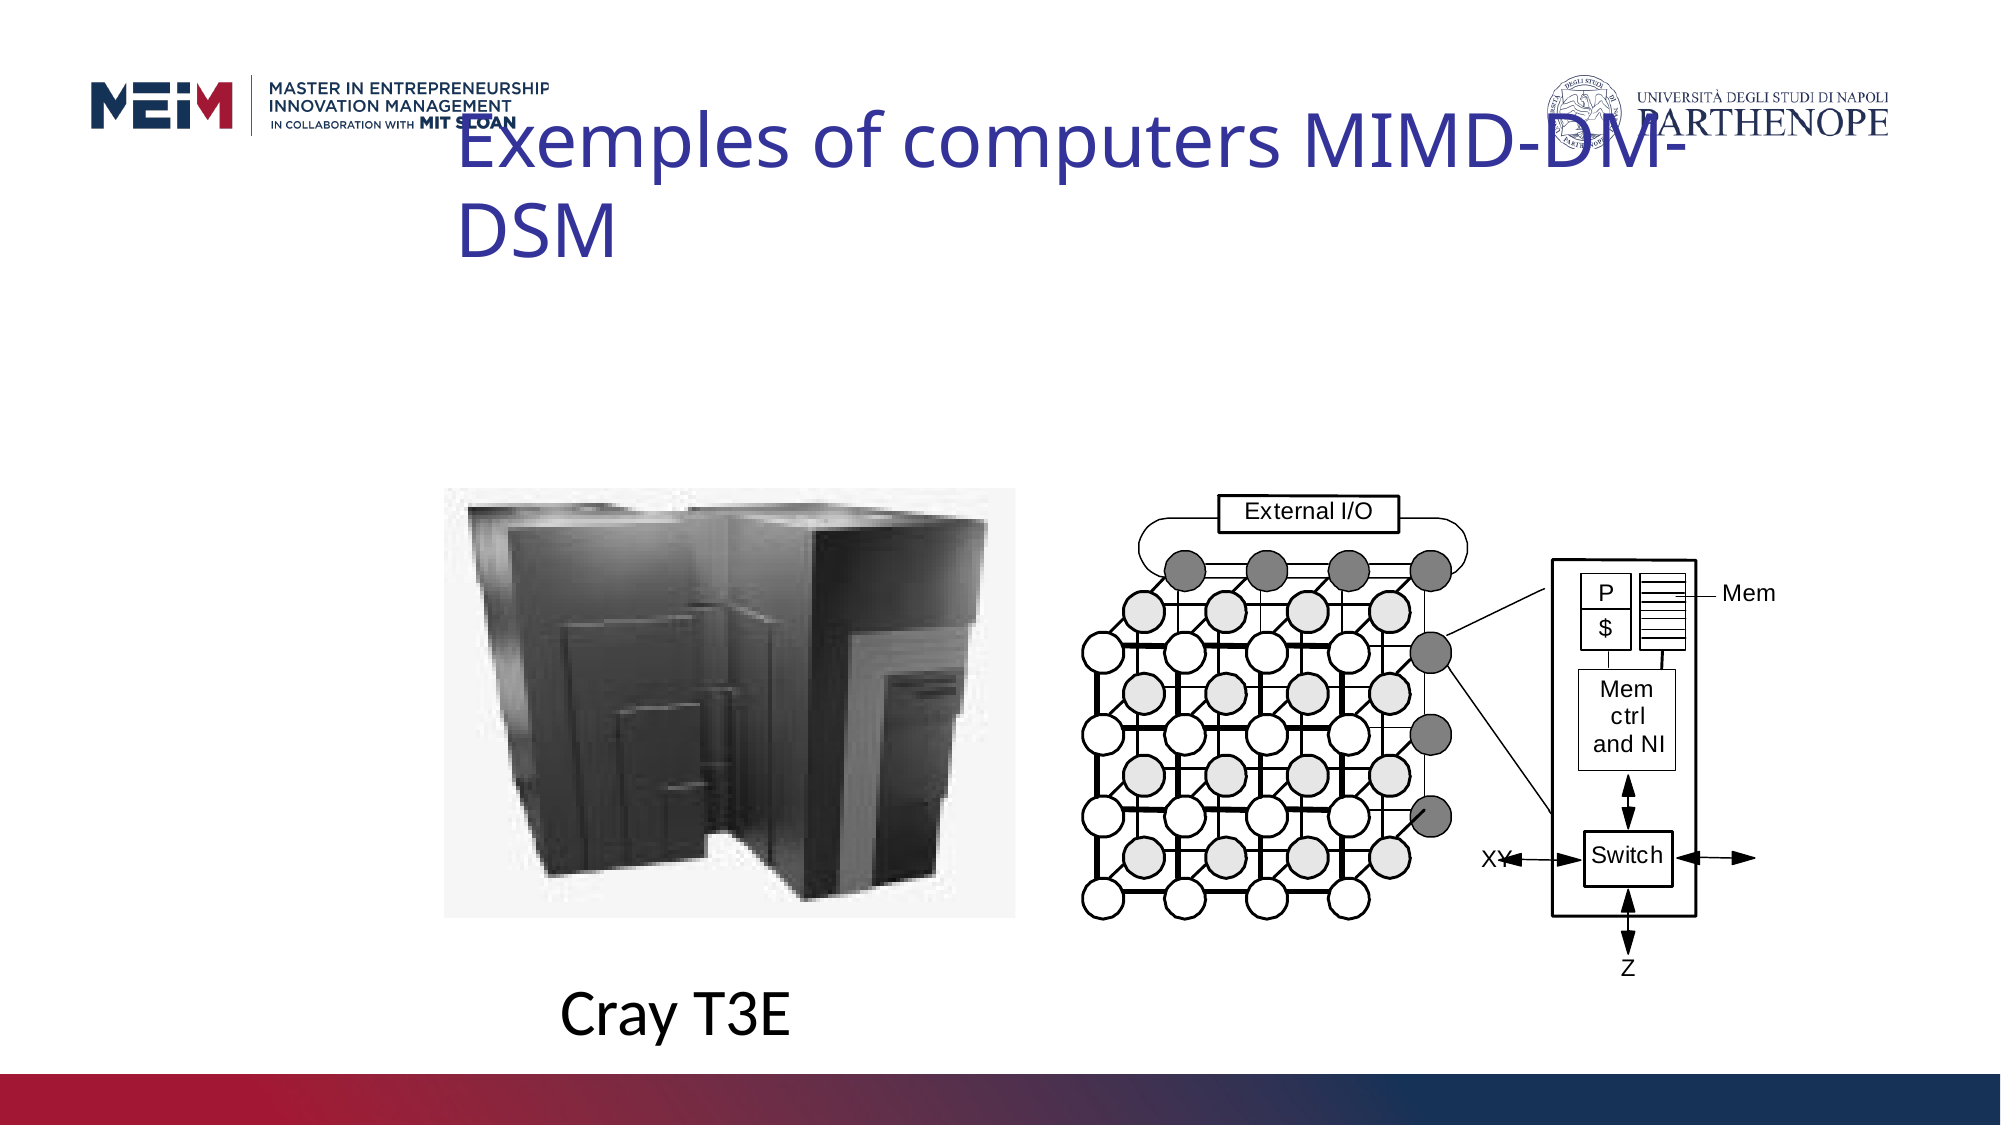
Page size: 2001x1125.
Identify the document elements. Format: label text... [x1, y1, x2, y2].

text_box Cray T3E [545, 961, 808, 1056]
text_box Exemples of computers MIMD-DM-DSM [440, 142, 1836, 280]
picture [0, 1074, 2001, 1125]
picture [440, 486, 1016, 918]
picture [1052, 473, 1785, 999]
